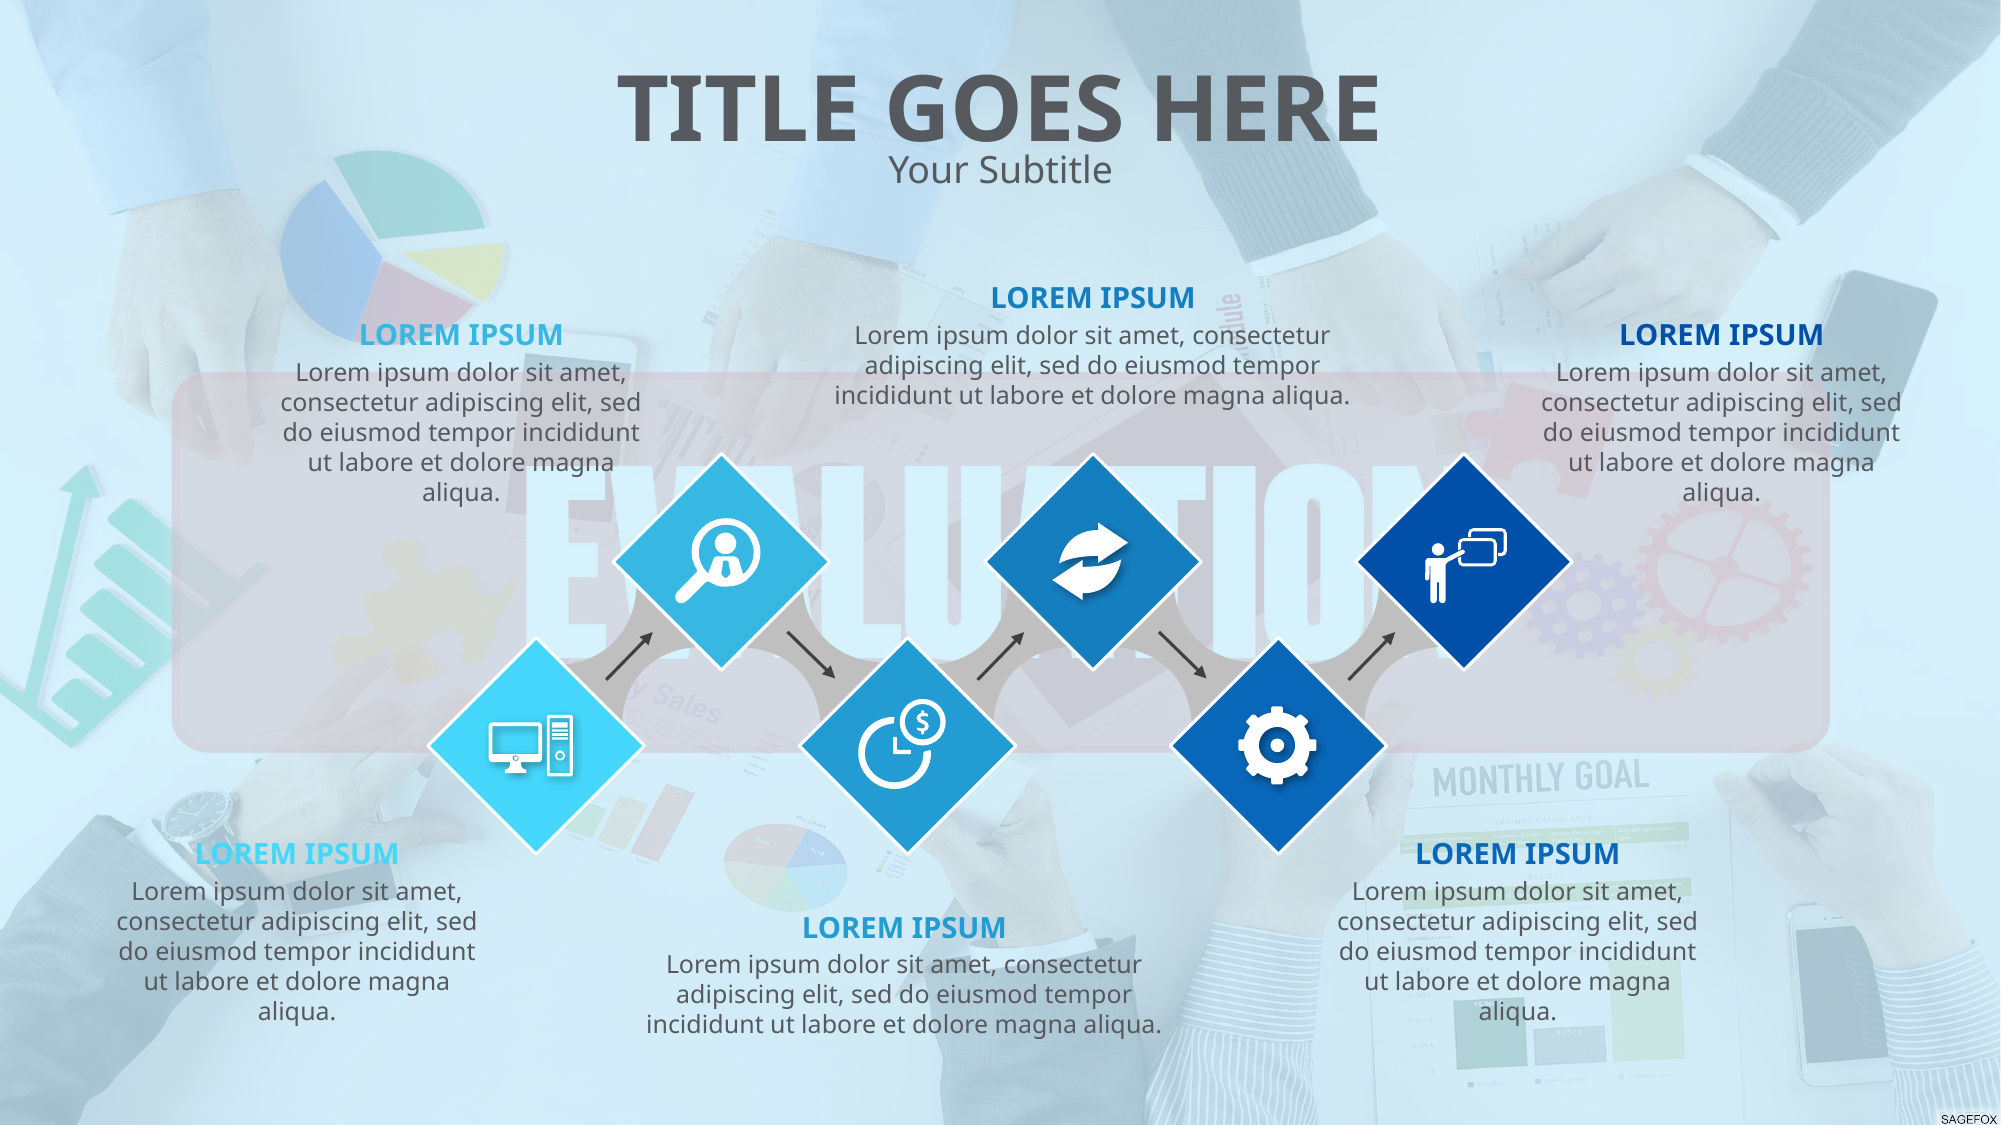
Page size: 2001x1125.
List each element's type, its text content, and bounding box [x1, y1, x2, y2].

text_box LOREM IPSUM Lorem ipsum dolor sit amet, consectetur adipiscing elit, sed do eiusmod tempor incididunt ut labore et dolore magna aliqua. [817, 272, 1369, 417]
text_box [673, 518, 764, 604]
text_box [488, 722, 543, 774]
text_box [1328, 600, 1416, 712]
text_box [1425, 528, 1507, 604]
text_box [1170, 637, 1387, 855]
text_box LOREM IPSUM Lorem ipsum dolor sit amet, consectetur adipiscing elit, sed do eiusmod tempor incididunt ut labore et dolore magna aliqua. [1522, 309, 1922, 514]
text_box LOREM IPSUM Lorem ipsum dolor sit amet, consectetur adipiscing elit, sed do eiusmod tempor incididunt ut labore et dolore magna aliqua. [261, 309, 662, 514]
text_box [1139, 599, 1227, 711]
text_box [1238, 706, 1317, 785]
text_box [858, 698, 946, 789]
text_box [1355, 453, 1573, 671]
picture [1938, 1114, 1999, 1125]
text_box LOREM IPSUM Lorem ipsum dolor sit amet, consectetur adipiscing elit, sed do eiusmod tempor incididunt ut labore et dolore magna aliqua. [97, 828, 497, 1033]
text_box [984, 453, 1202, 671]
text_box [613, 453, 830, 671]
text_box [957, 600, 1045, 712]
text_box [427, 637, 645, 855]
text_box [1052, 559, 1122, 601]
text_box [548, 42, 1452, 199]
text_box [546, 714, 573, 777]
text_box LOREM IPSUM Lorem ipsum dolor sit amet, consectetur adipiscing elit, sed do eiusmod tempor incididunt ut labore et dolore magna aliqua. [1318, 828, 1718, 1033]
text_box [799, 637, 1016, 855]
text_box LOREM IPSUM Lorem ipsum dolor sit amet, consectetur adipiscing elit, sed do eiusmod tempor incididunt ut labore et dolore magna aliqua. [629, 901, 1180, 1047]
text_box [767, 599, 855, 711]
text_box [1059, 522, 1129, 564]
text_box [585, 600, 673, 712]
